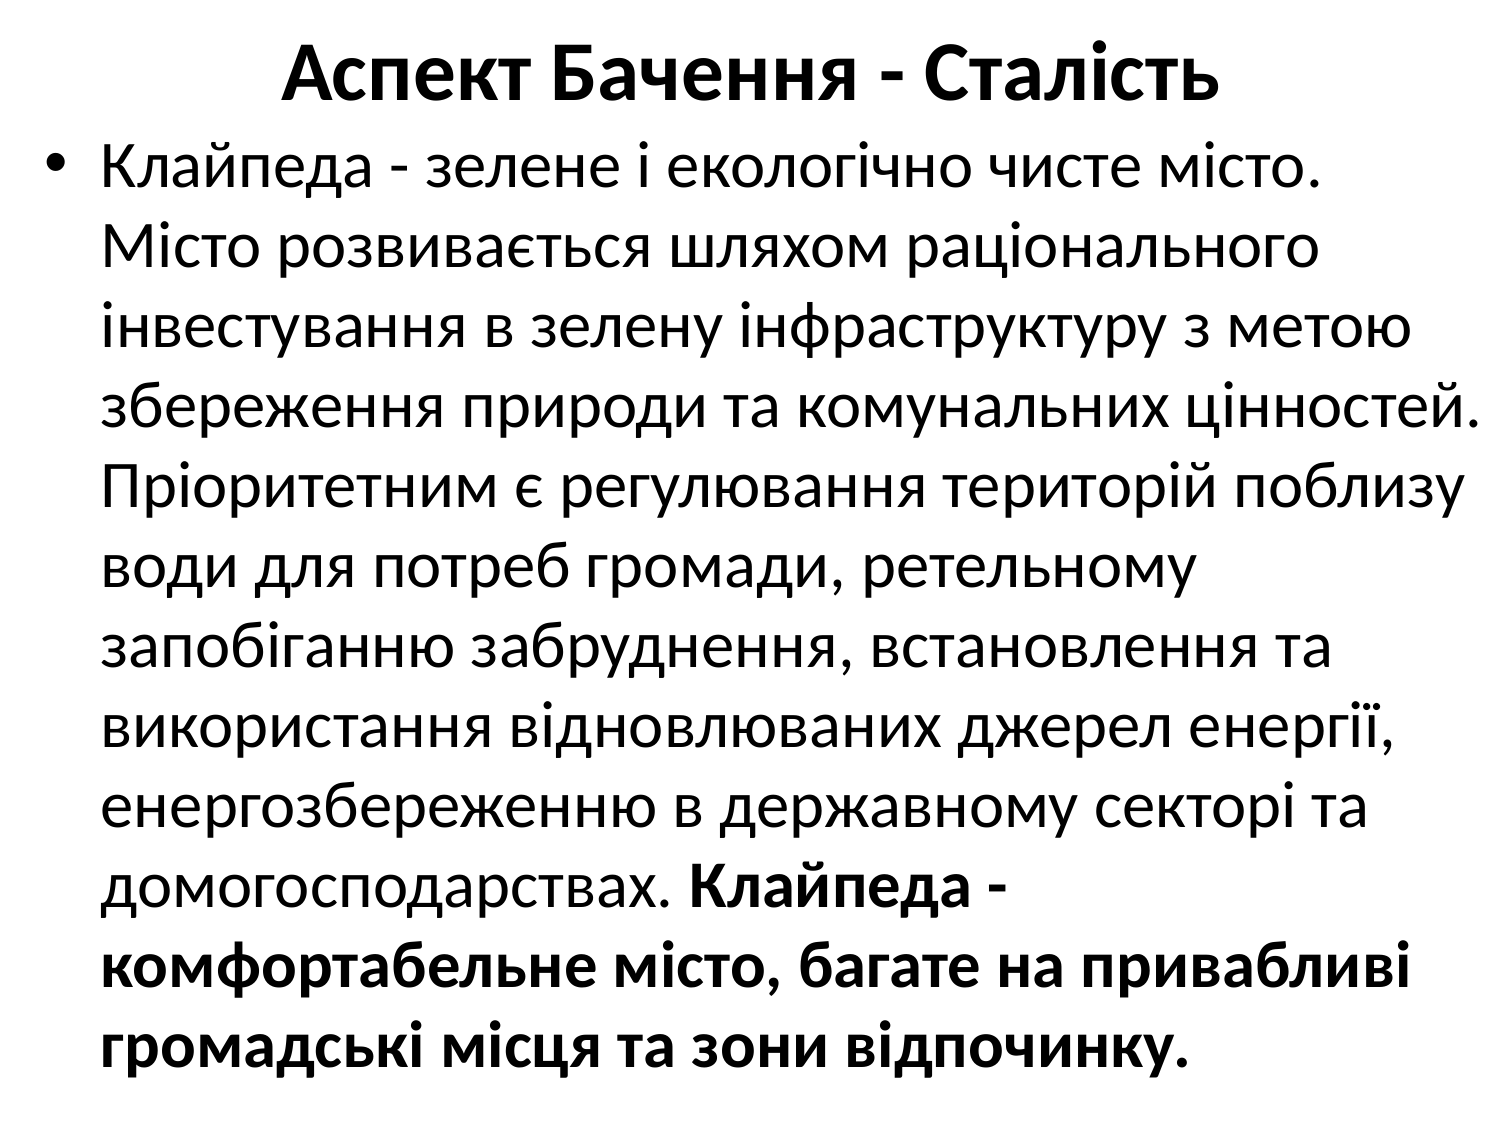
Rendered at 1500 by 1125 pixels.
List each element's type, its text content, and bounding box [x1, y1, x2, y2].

list Клайпеда - зелене і екологічно чисте місто. Місто розвивається шляхом раціонального інвестування в зелену інфраструктуру з метою збереження природи та комунальних цінностей. Пріоритетним є регулювання територій поблизу води для потреб громади, ретельному запобіганню забруднення, встановлення та використання відновлюваних джерел енергії, енергозбереженню в державному секторі та домогосподарствах. Клайпеда - комфортабельне місто, багате на привабливі громадські місця та зони відпочинку. [29, 113, 1500, 1106]
title Аспект Бачення - Сталість [76, 7, 1427, 113]
